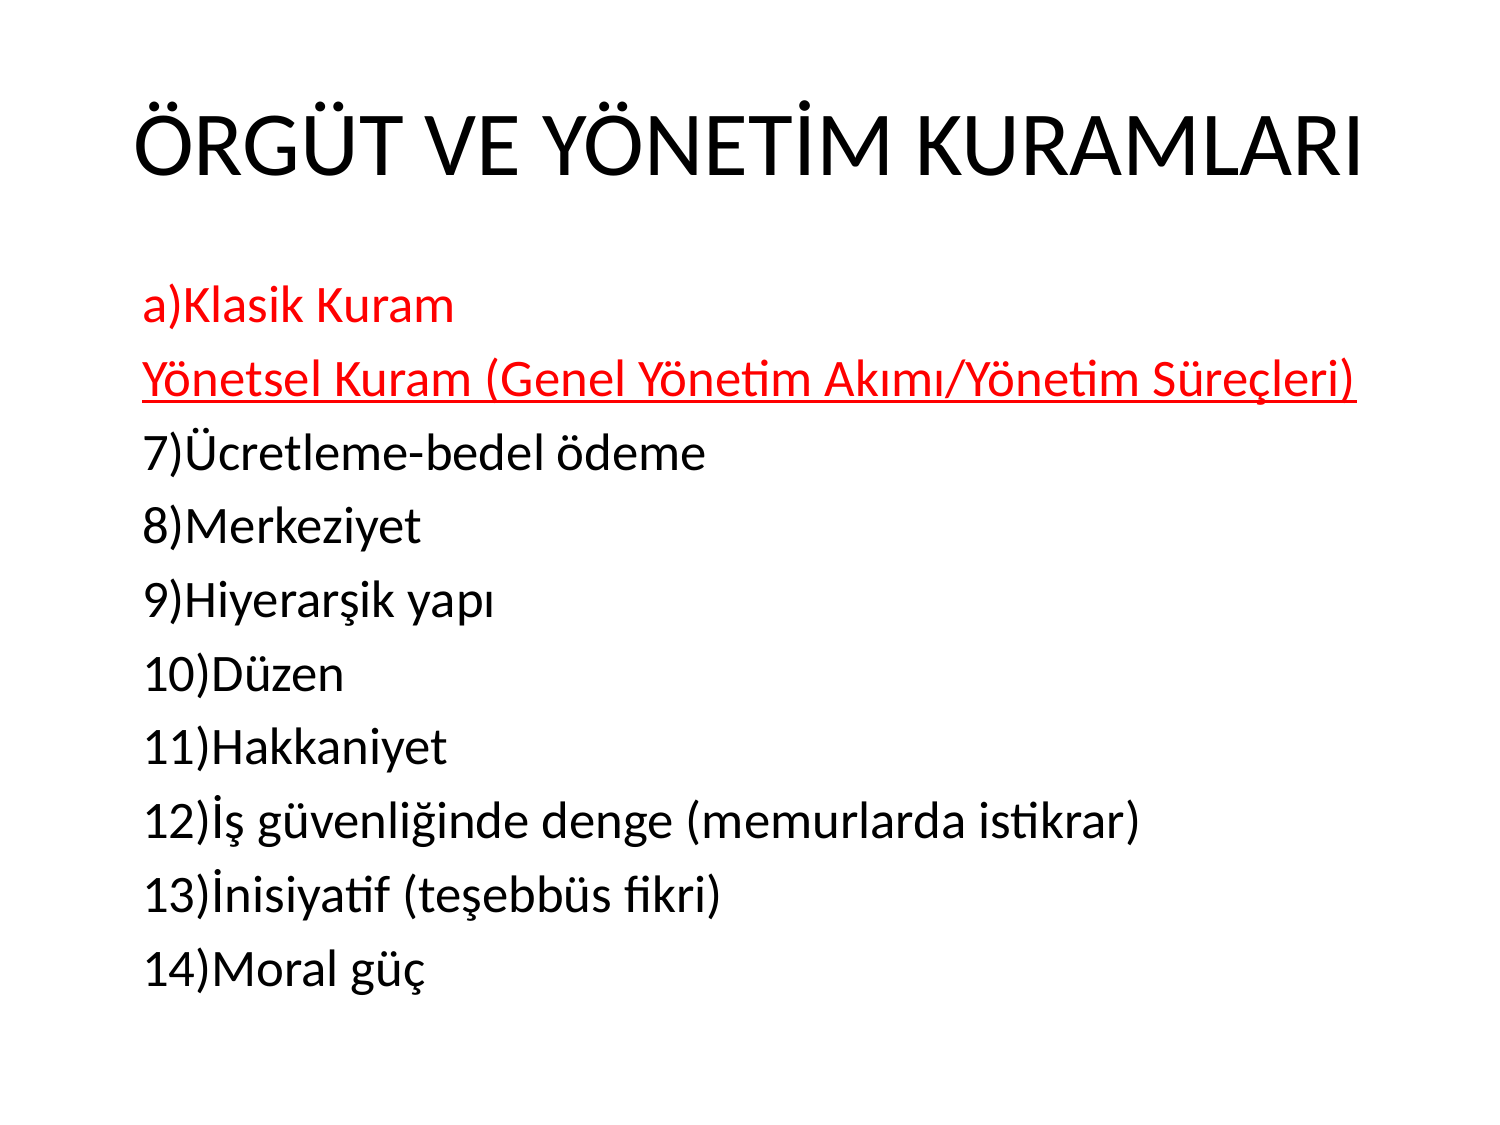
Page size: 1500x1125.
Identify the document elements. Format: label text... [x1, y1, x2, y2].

list a)Klasik Kuram Yönetsel Kuram (Genel Yönetim Akımı/Yönetim Süreçleri) 7)Ücretleme-bedel ödeme 8)Merkeziyet 9)Hiyerarşik yapı 10)Düzen 11)Hakkaniyet 12)İş güvenliğinde denge (memurlarda istikrar) 13)İnisiyatif (teşebbüs fikri) 14)Moral güç [75, 262, 1425, 1005]
title ÖRGÜT VE YÖNETİM KURAMLARI [75, 45, 1425, 233]
